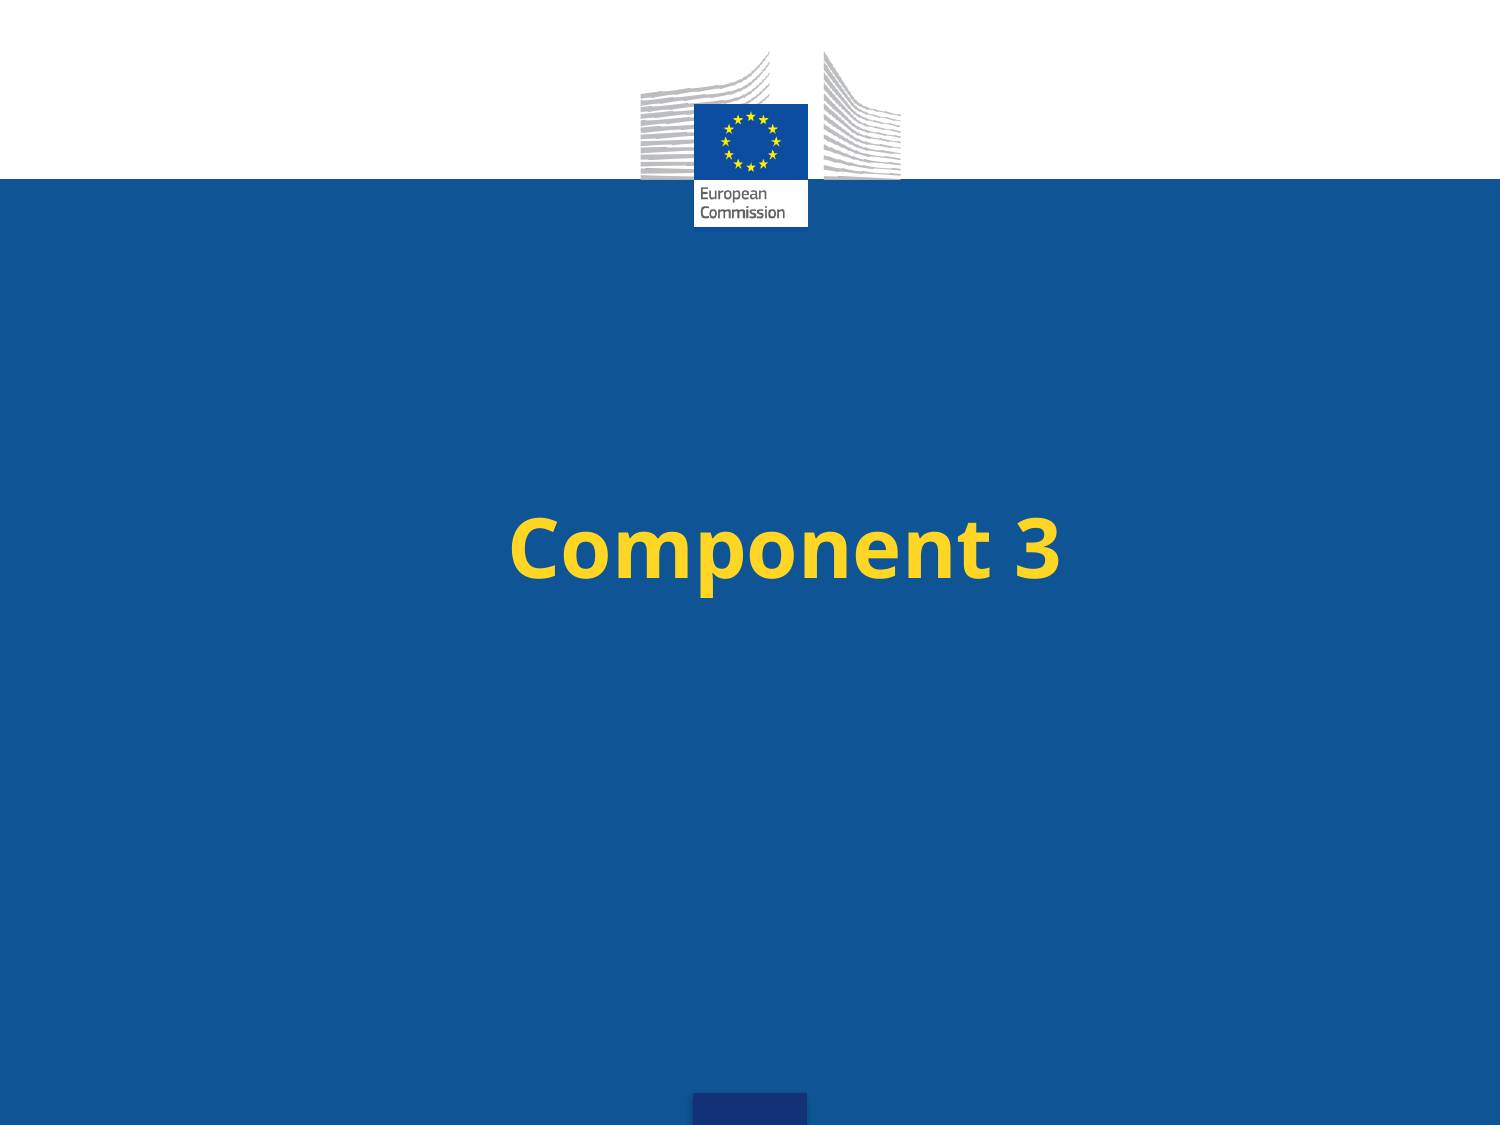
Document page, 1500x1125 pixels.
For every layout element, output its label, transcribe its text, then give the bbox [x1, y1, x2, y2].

title Component 3 [76, 266, 1436, 823]
